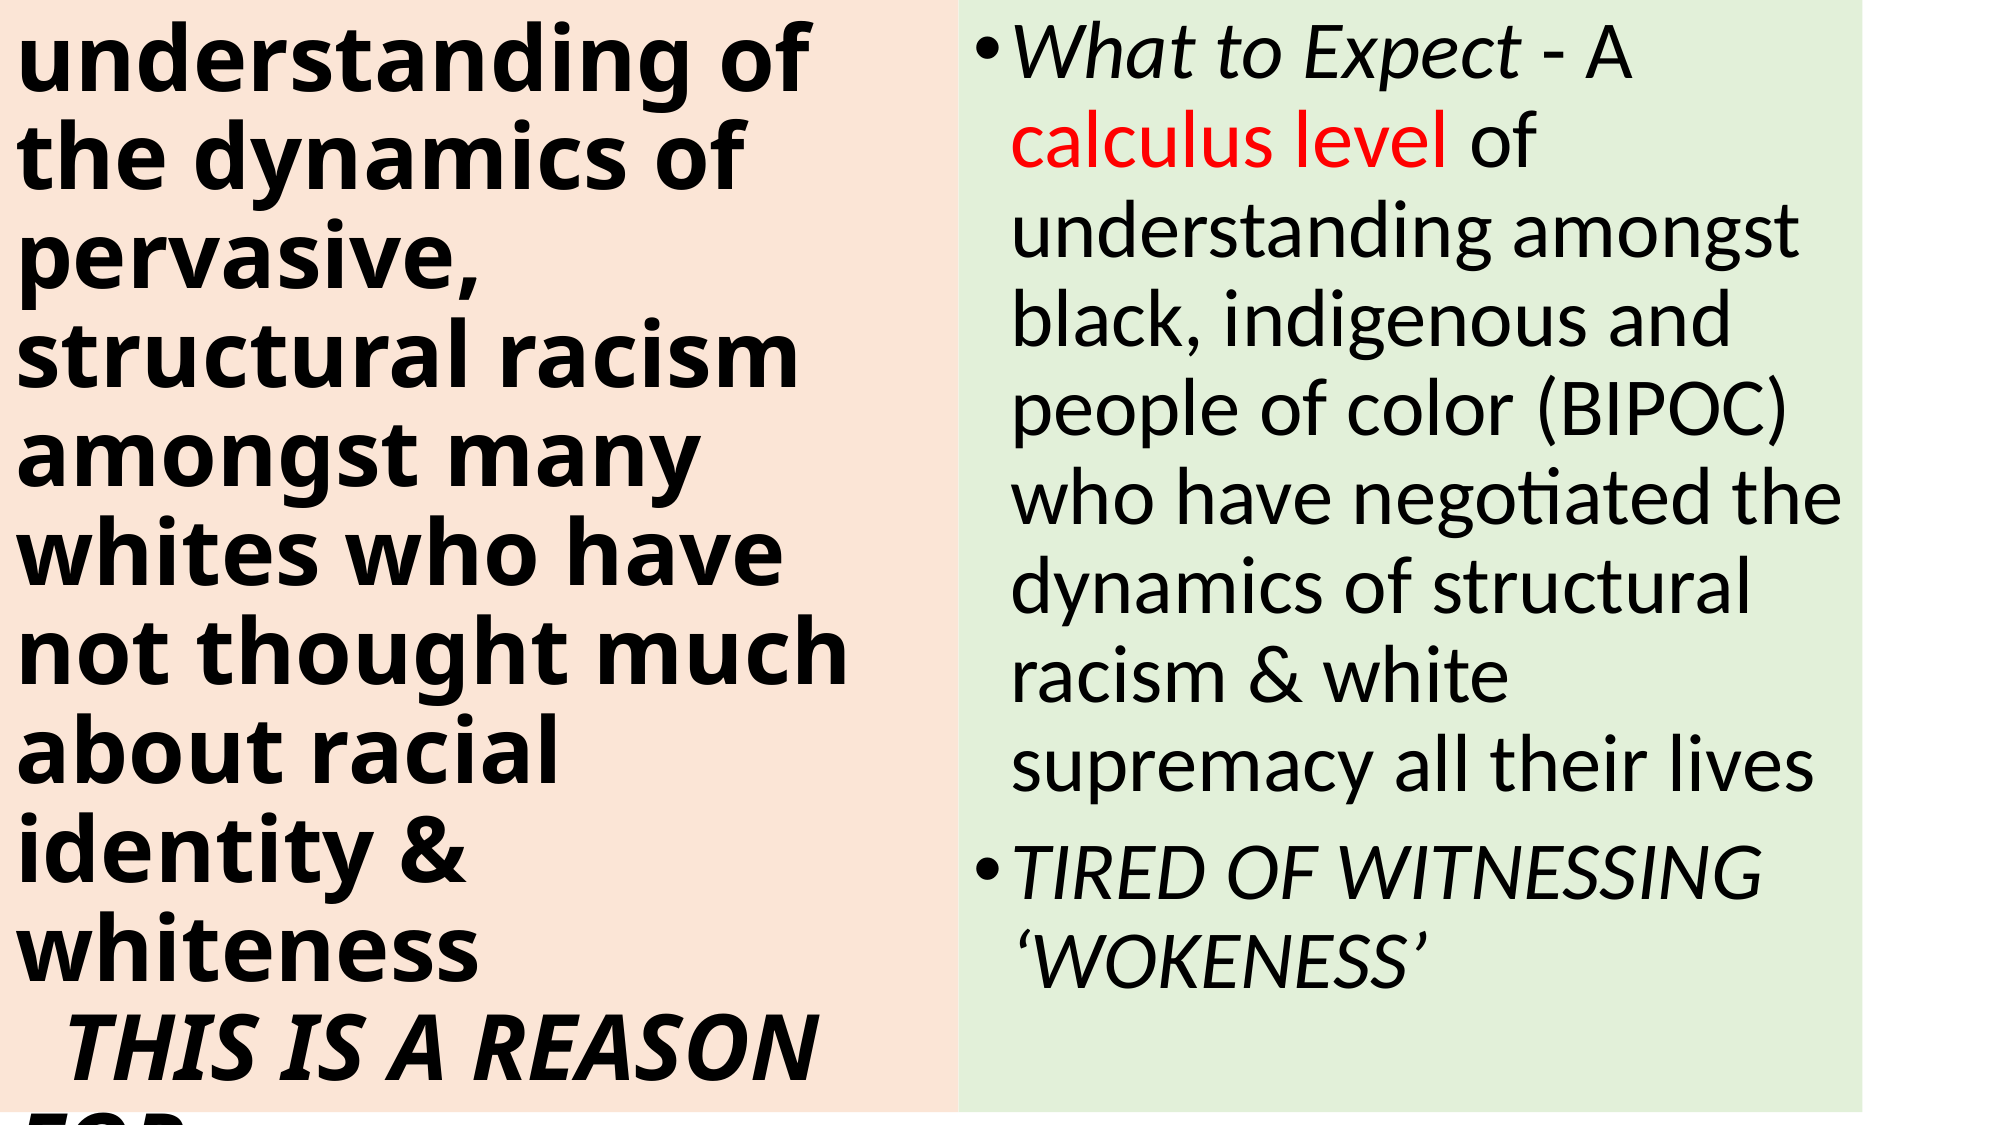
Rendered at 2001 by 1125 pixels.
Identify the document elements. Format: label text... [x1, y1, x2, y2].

title What to Expect - An arithmetic level of understanding of the dynamics of pervasive, structural racism amongst many whites who have not thought much about racial identity & whiteness THIS IS A REASON FOR AFFINITY GROUPS [0, 0, 958, 1113]
list What to Expect - A calculus level of understanding amongst black, indigenous and people of color (BIPOC) who have negotiated the dynamics of structural racism & white supremacy all their lives TIRED OF WITNESSING ‘WOKENESS’ [958, 0, 1863, 1113]
